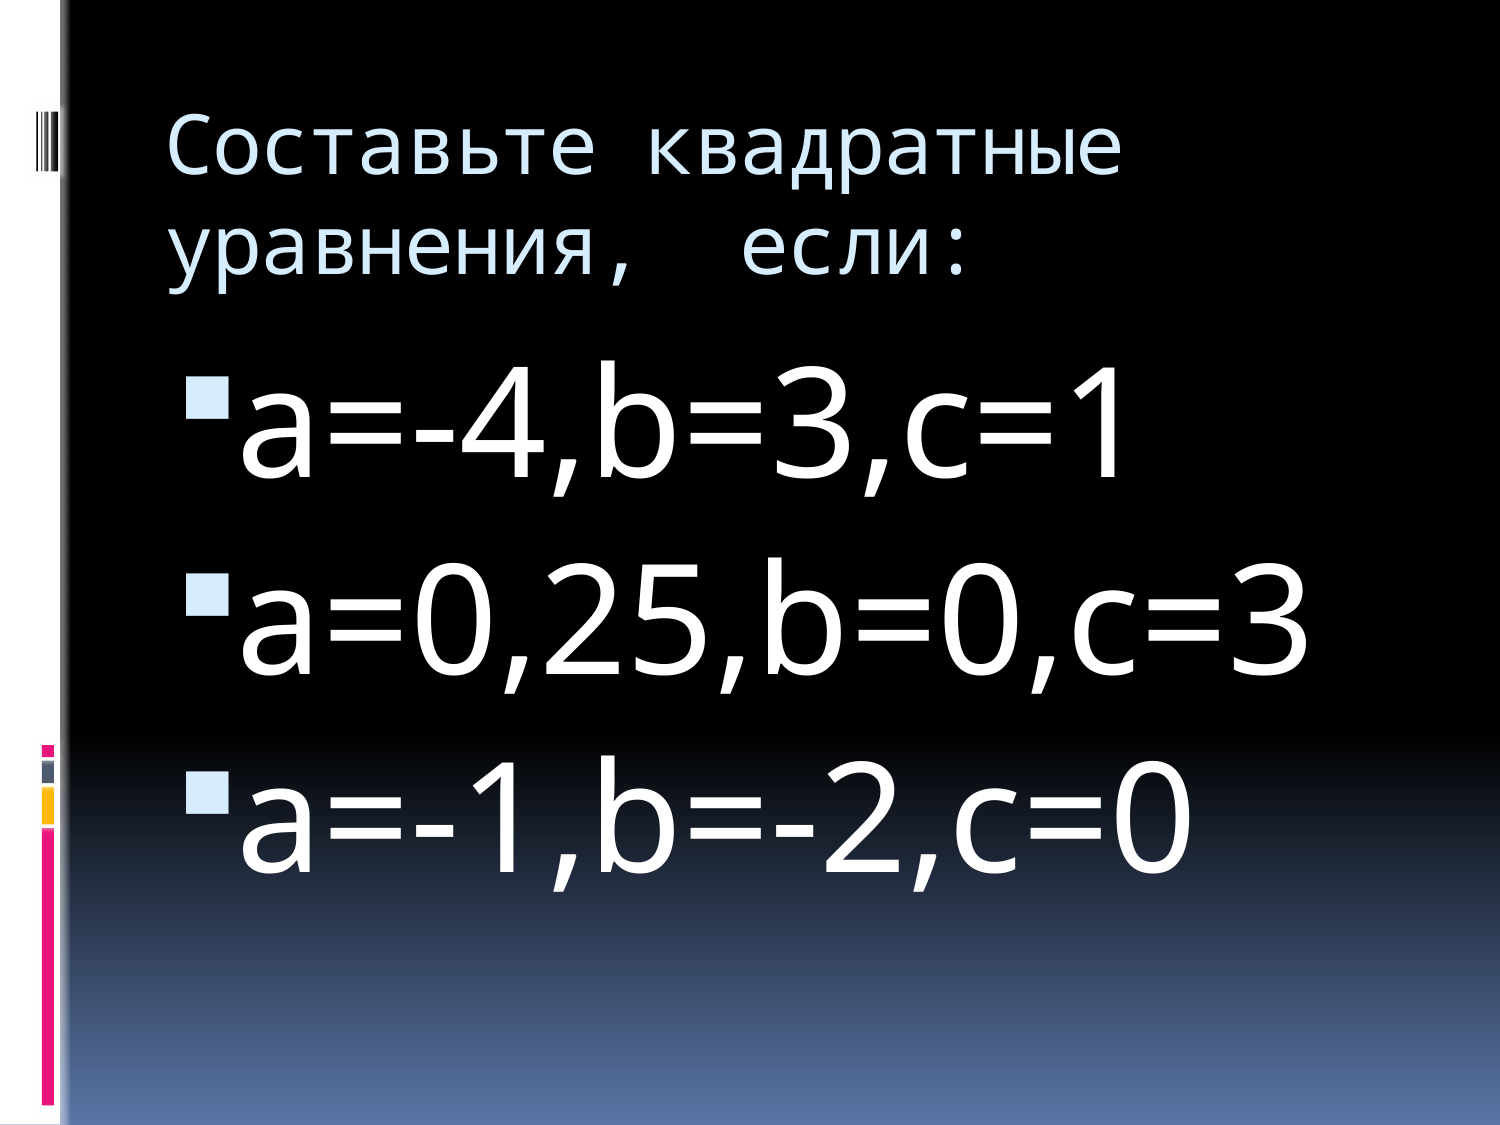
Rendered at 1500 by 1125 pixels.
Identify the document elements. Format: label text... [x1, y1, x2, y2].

list a=-4,b=3,c=1 a=0,25,b=0,c=3 a=-1,b=-2,c=0 [150, 316, 1425, 1043]
title Составьте квадратные уравнения, если: [150, 83, 1425, 305]
